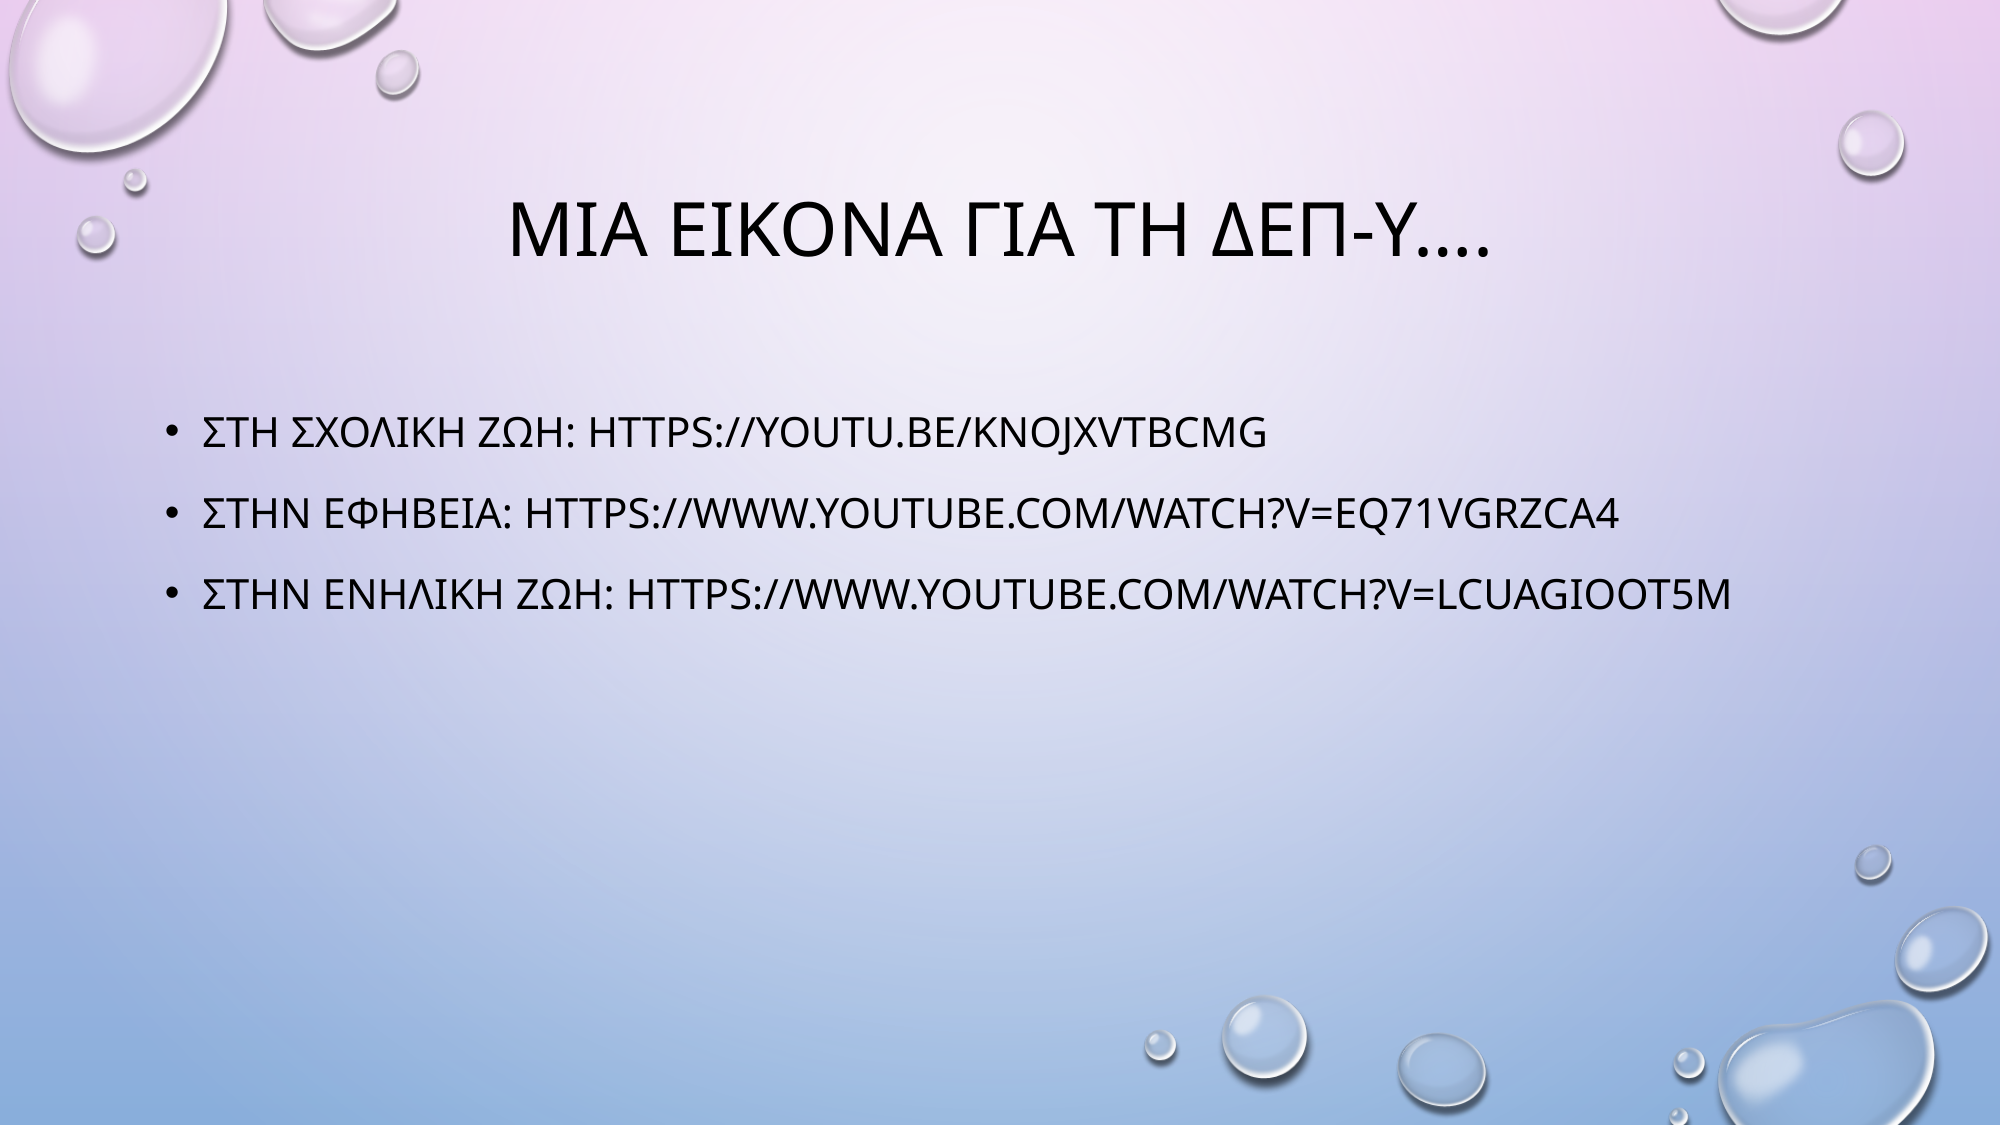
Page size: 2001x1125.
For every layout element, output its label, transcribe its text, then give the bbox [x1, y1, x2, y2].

list Στη σχολικη ζωη: https://youtu.be/knOJXVTBCMg Στην εφηβεια: https://www.youtube.com/watch?v=EQ71vgRzCA4 Στην ενηλικη ζωη: https://www.youtube.com/watch?v=LcuaGIOot5M [149, 388, 1850, 950]
picture [0, 0, 2000, 1125]
title Μια εικονα για τη δεπ-υ…. [149, 101, 1851, 364]
